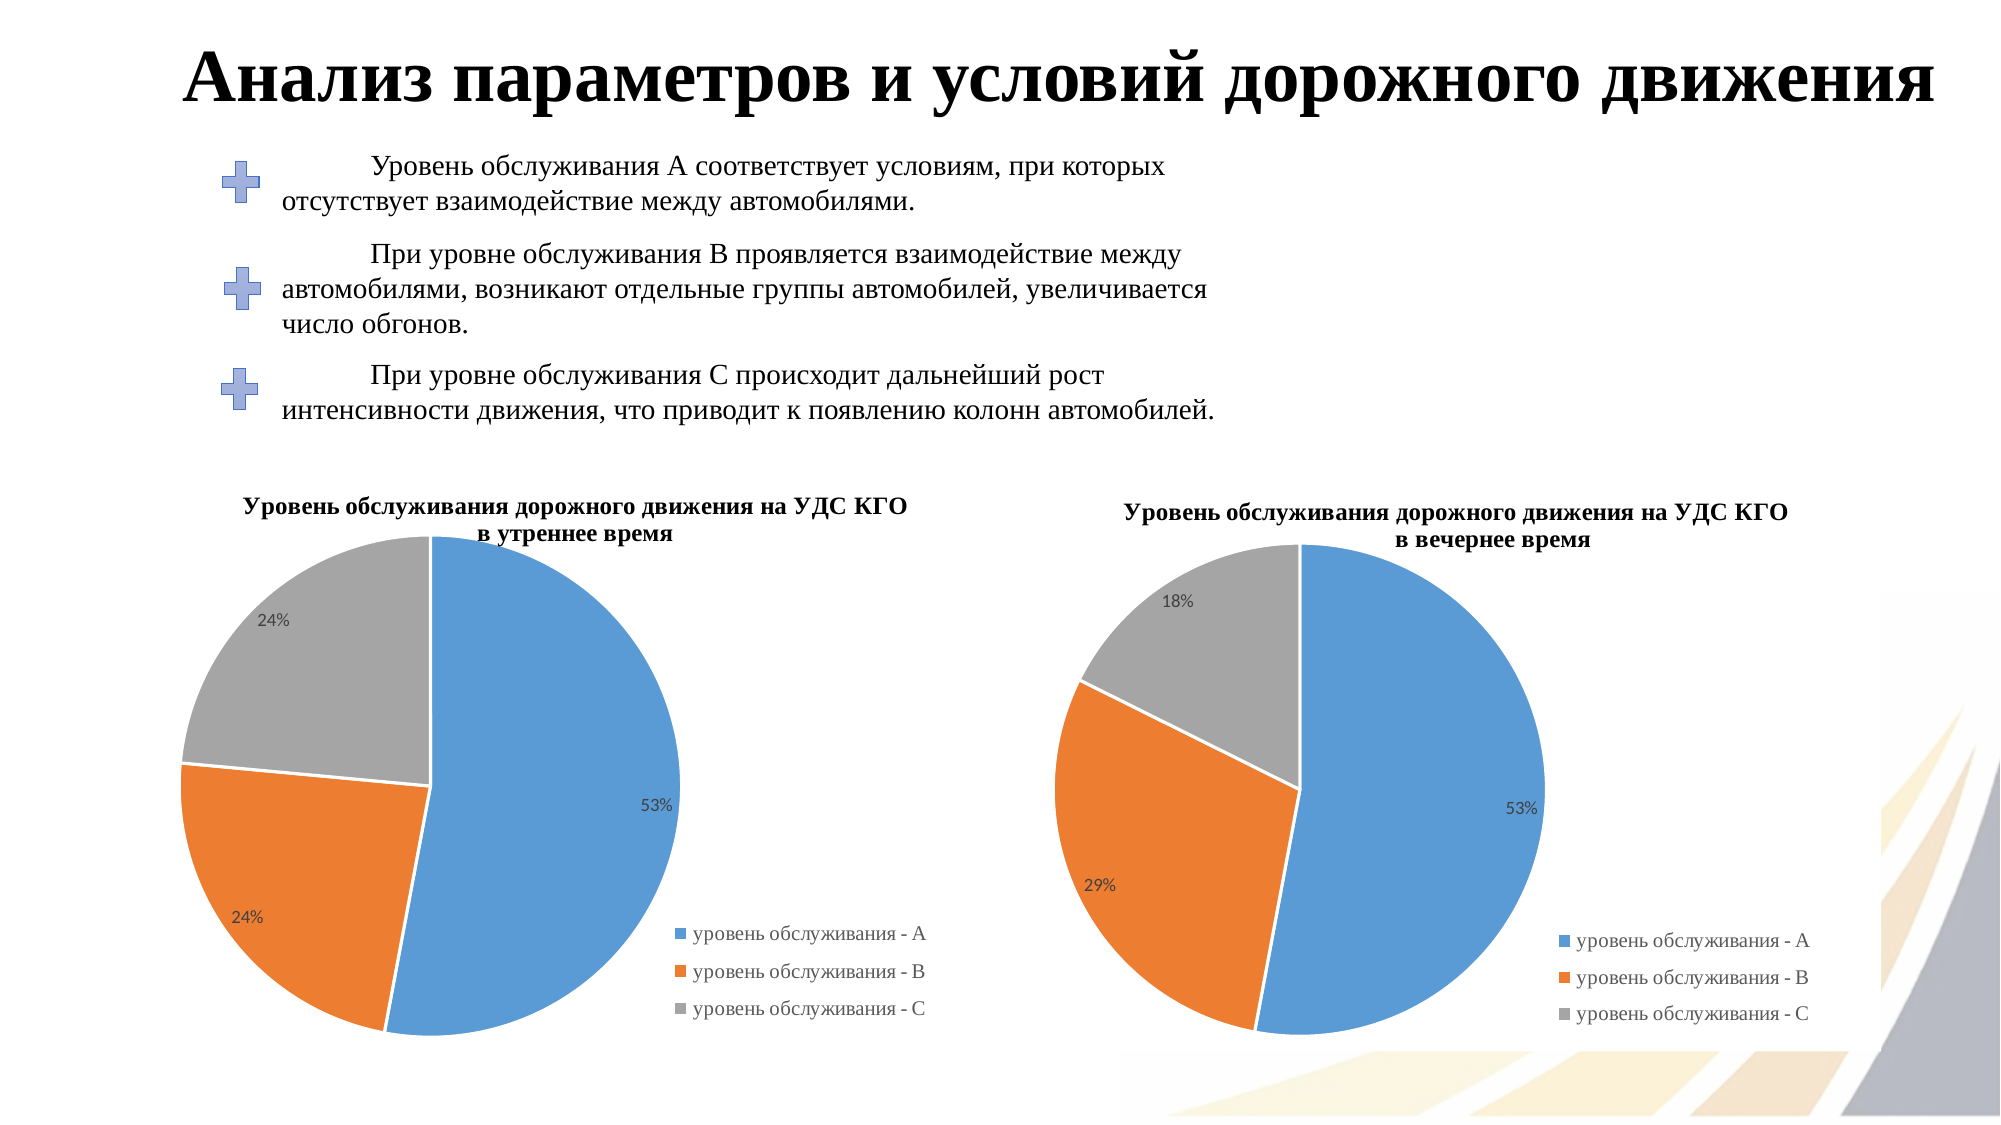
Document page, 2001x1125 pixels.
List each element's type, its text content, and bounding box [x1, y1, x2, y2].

text_box [222, 161, 260, 203]
text_box Уровень обслуживания А соответствует условиям, при которых отсутствует взаимодействие между автомобилями. [267, 139, 1268, 224]
text_box [221, 368, 258, 410]
text_box При уровне обслуживания С происходит дальнейший рост интенсивности движения, что приводит к появлению колонн автомобилей. [267, 348, 1268, 433]
picture [1119, 591, 2000, 1125]
chart [89, 478, 939, 1039]
chart [966, 478, 1882, 1052]
text_box [224, 267, 261, 310]
text_box При уровне обслуживания В проявляется взаимодействие между автомобилями, возникают отдельные группы автомобилей, увеличивается число обгонов. [267, 227, 1268, 347]
title Анализ параметров и условий дорожного движения [137, 25, 1983, 129]
